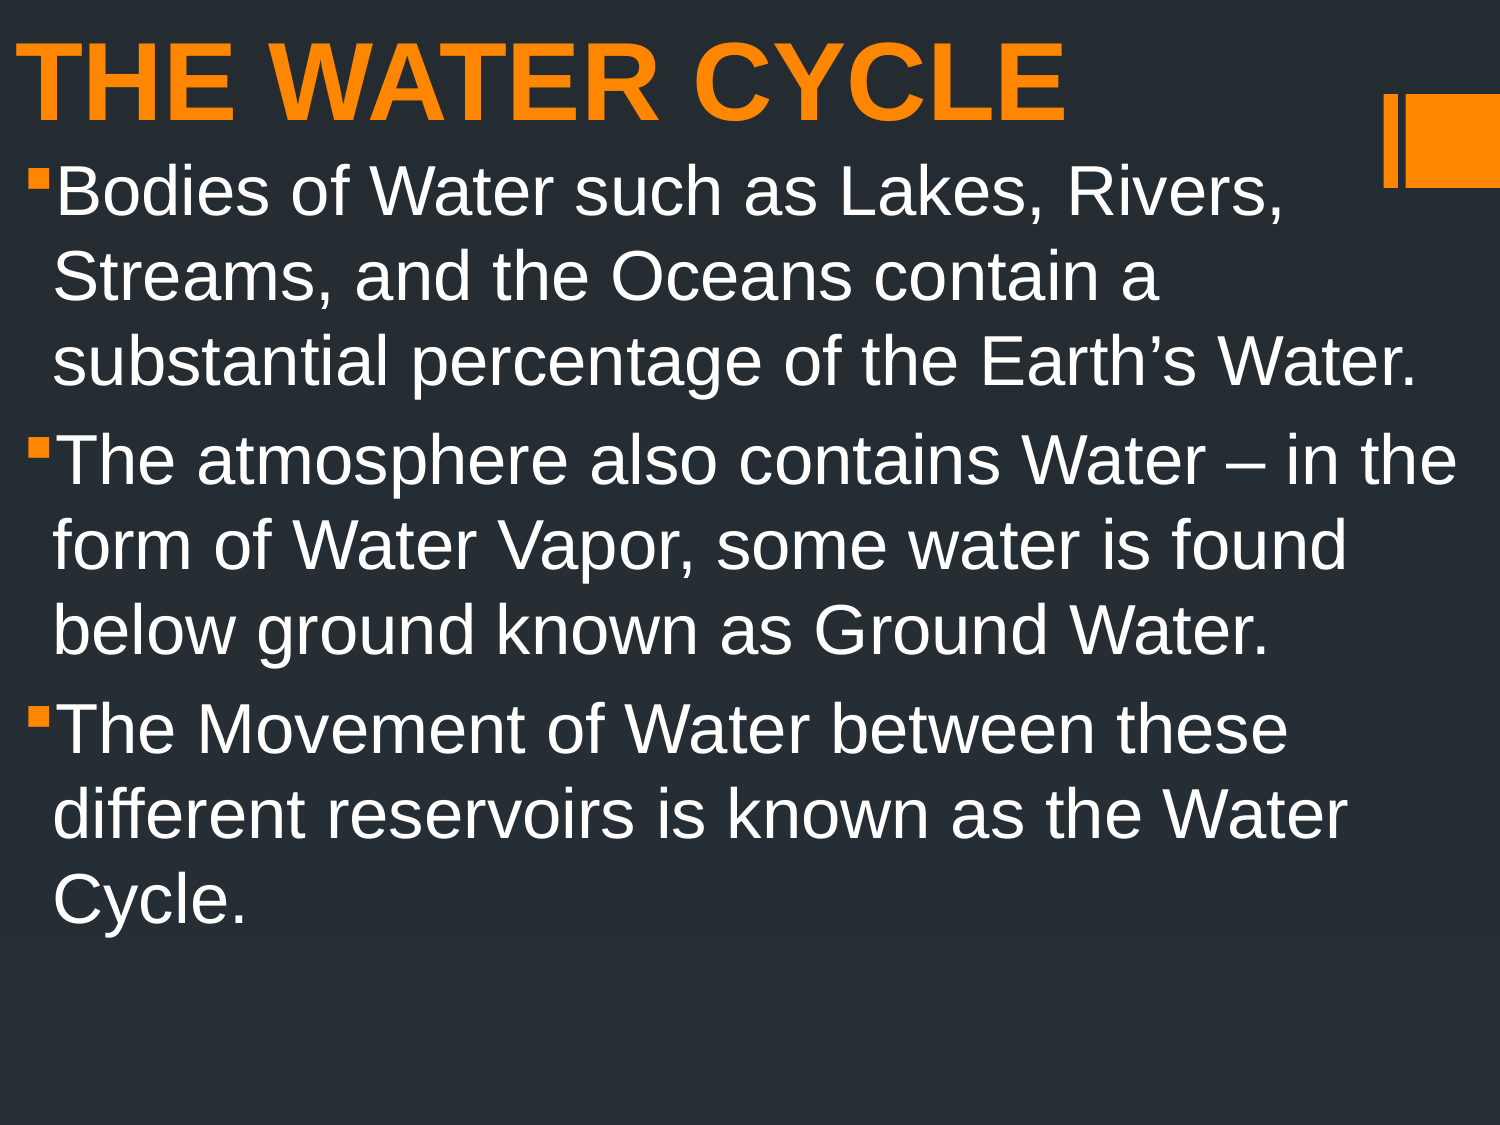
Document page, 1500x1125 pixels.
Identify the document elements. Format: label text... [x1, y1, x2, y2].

list Bodies of Water such as Lakes, Rivers, Streams, and the Oceans contain a substantial percentage of the Earth’s Water. The atmosphere also contains Water – in the form of Water Vapor, some water is found below ground known as Ground Water. The Movement of Water between these different reservoirs is known as the Water Cycle. [0, 137, 1500, 1125]
title THE WATER CYCLE [0, 0, 1500, 137]
